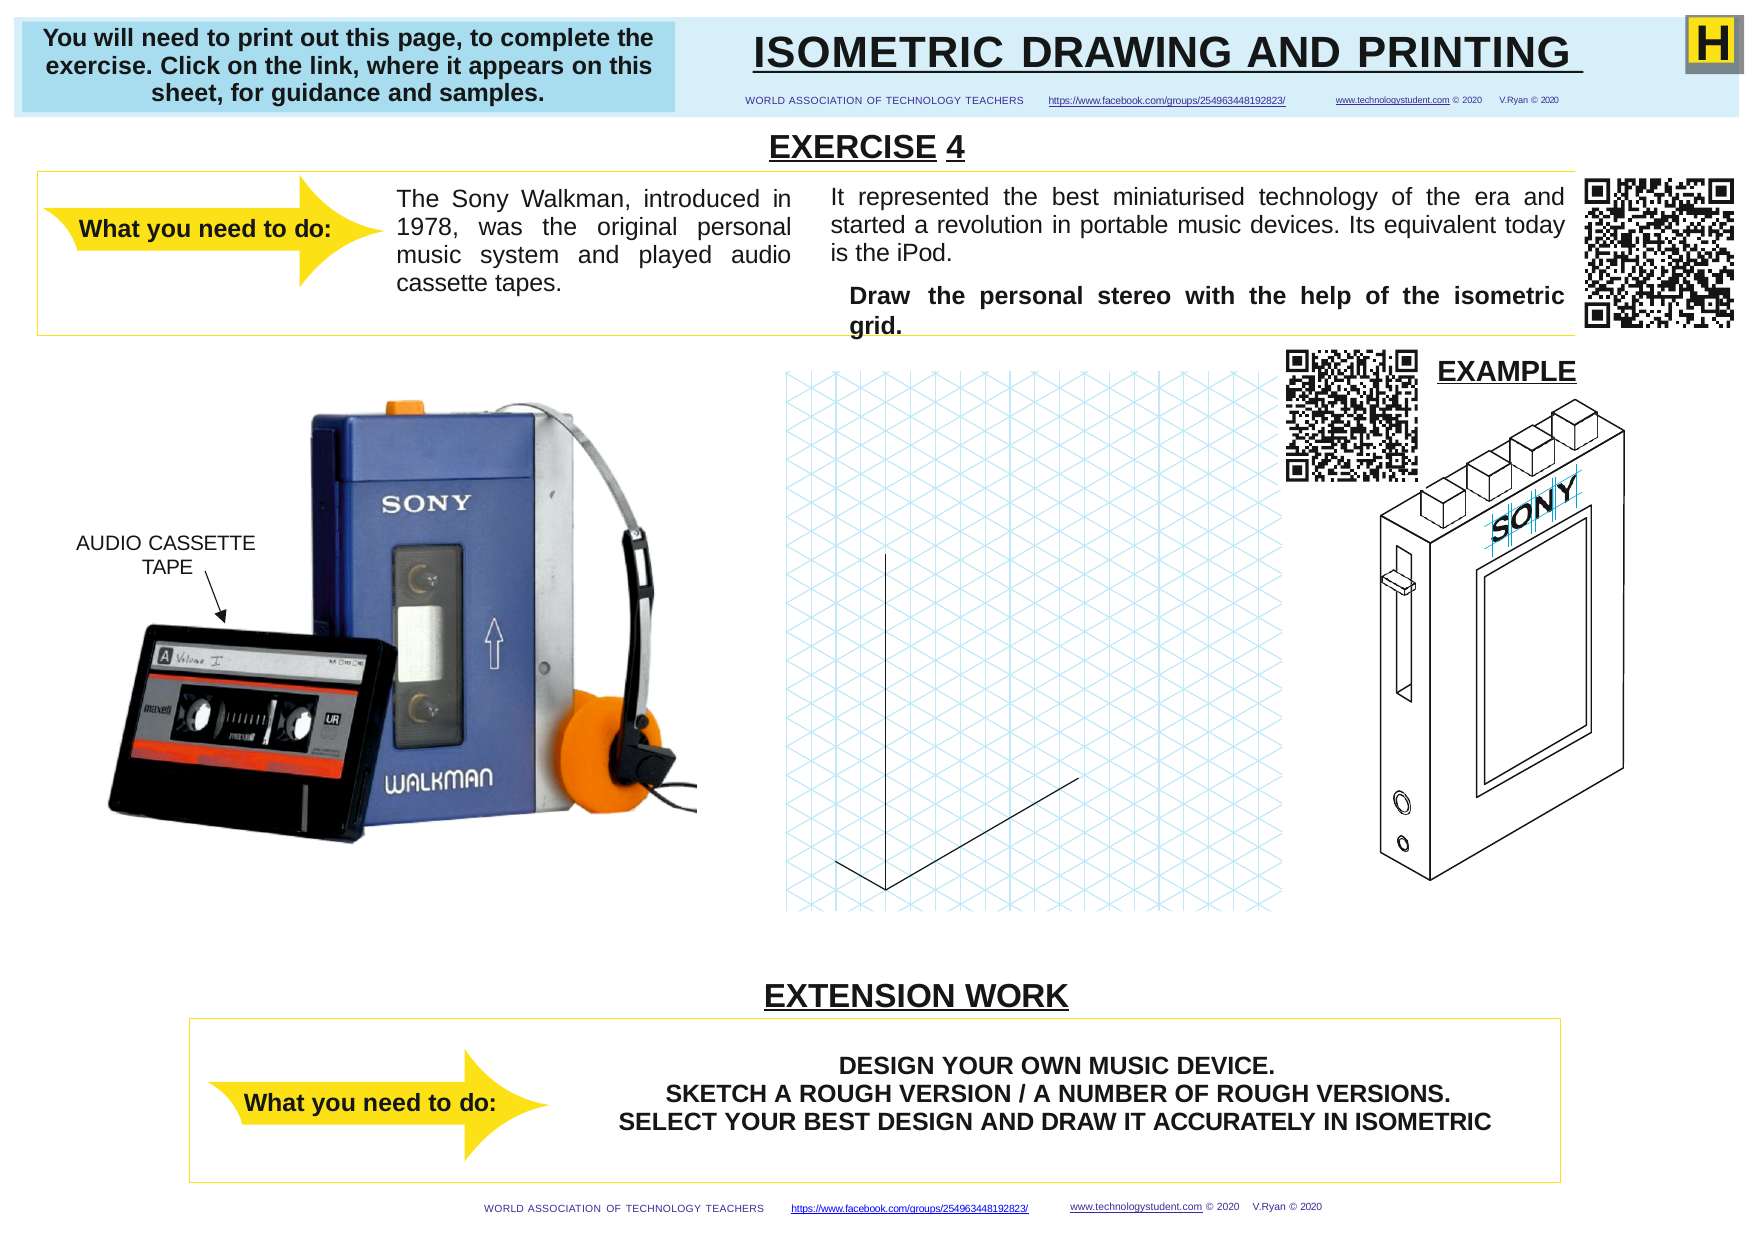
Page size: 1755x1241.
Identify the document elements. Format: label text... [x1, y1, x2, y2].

text_box H [1693, 8, 1734, 13]
text_box You will need to print out this page, to complete the exercise. Click on the link, where it appears on this [40, 18, 657, 80]
text_box EXAMPLE Link [1431, 347, 1581, 369]
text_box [752, 14, 1745, 75]
text_box WORLD ASSOCIATION OF TECHNOLOGY TEACHERS https://www.facebook.com/groups/254963448192823/ [482, 1199, 1044, 1215]
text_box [107, 370, 1626, 1132]
title ISOMETRIC DRAWING AND PRINTING [751, 80, 1585, 86]
text_box sheet, for guidance and samples. [149, 74, 548, 107]
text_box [1573, 167, 1745, 339]
text_box www.technologystudent.com © 2020 V.Ryan © 2020 [1068, 1197, 1328, 1213]
text_box EXERCISE 4 [766, 122, 968, 165]
text_box WORLD ASSOCIATION OF TECHNOLOGY TEACHERS https://www.facebook.com/groups/254963448192823/ www.technologystudent.com © 2020 V.Ryan © 2020 [741, 86, 1592, 108]
title ISOMETRIC DRAWING AND PRINTING [751, 108, 1585, 168]
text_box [1276, 340, 1428, 492]
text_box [188, 1017, 1561, 1183]
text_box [36, 170, 1569, 336]
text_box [204, 382, 1422, 624]
text_box AUDIO CASSETTE TAPE [74, 526, 102, 579]
